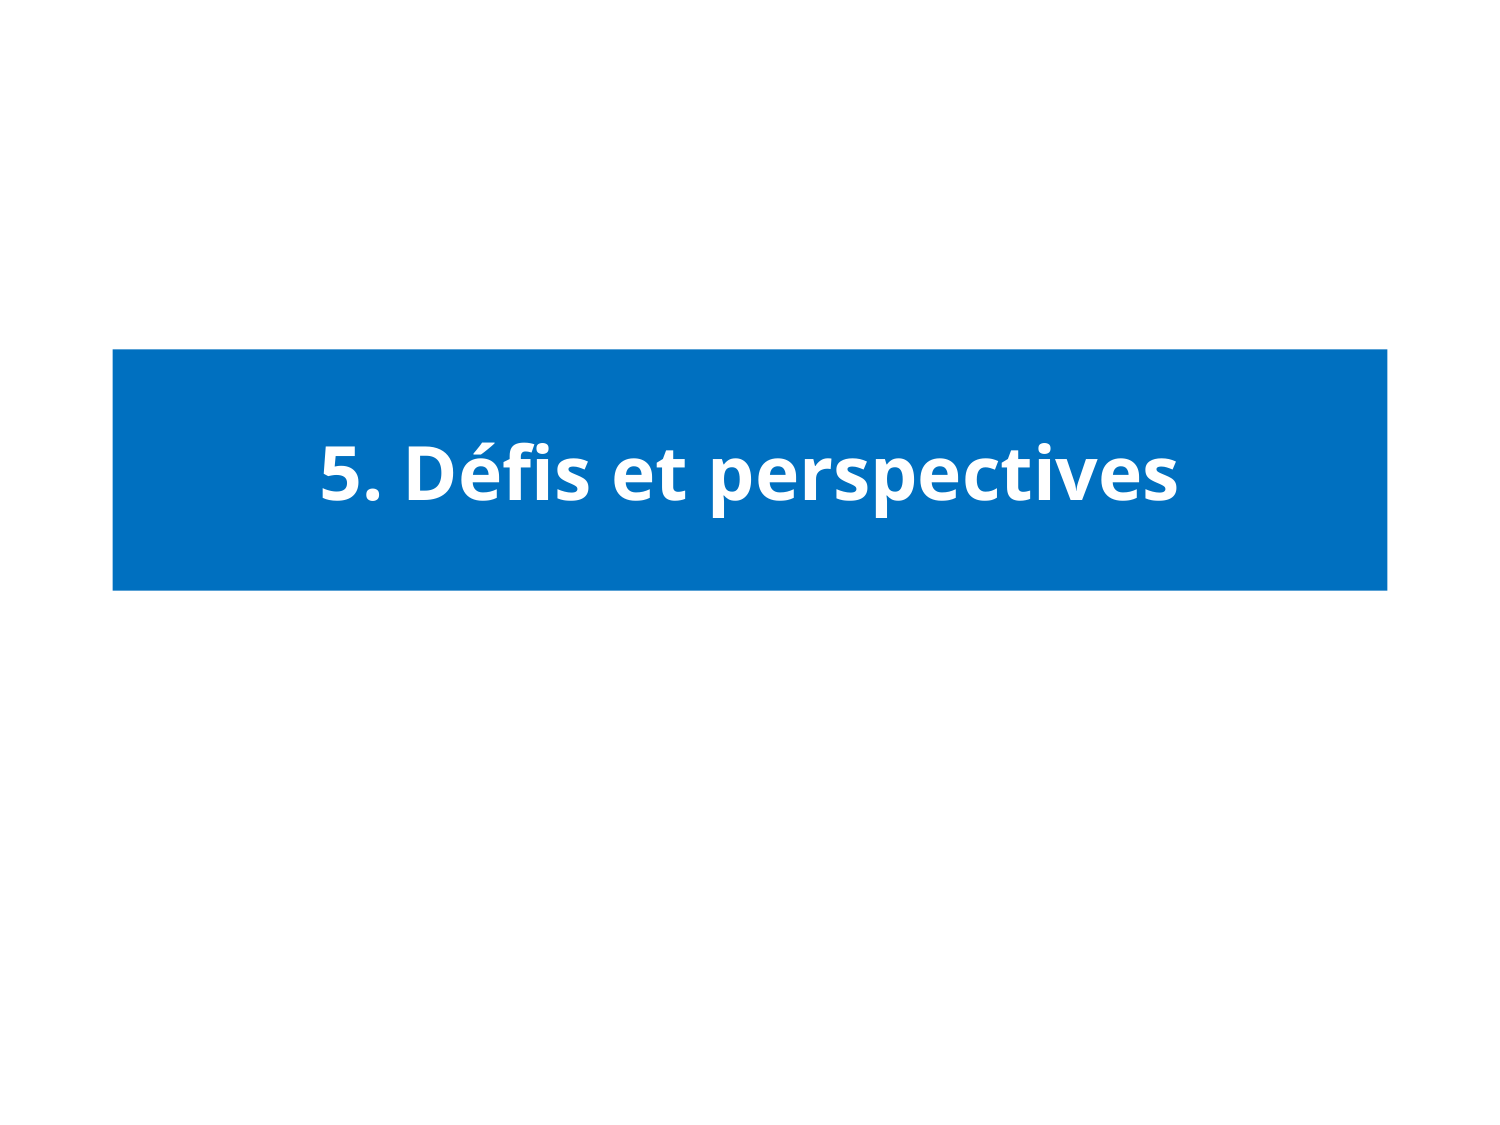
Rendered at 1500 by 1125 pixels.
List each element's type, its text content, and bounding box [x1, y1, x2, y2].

title 5. Défis et perspectives [112, 349, 1388, 591]
